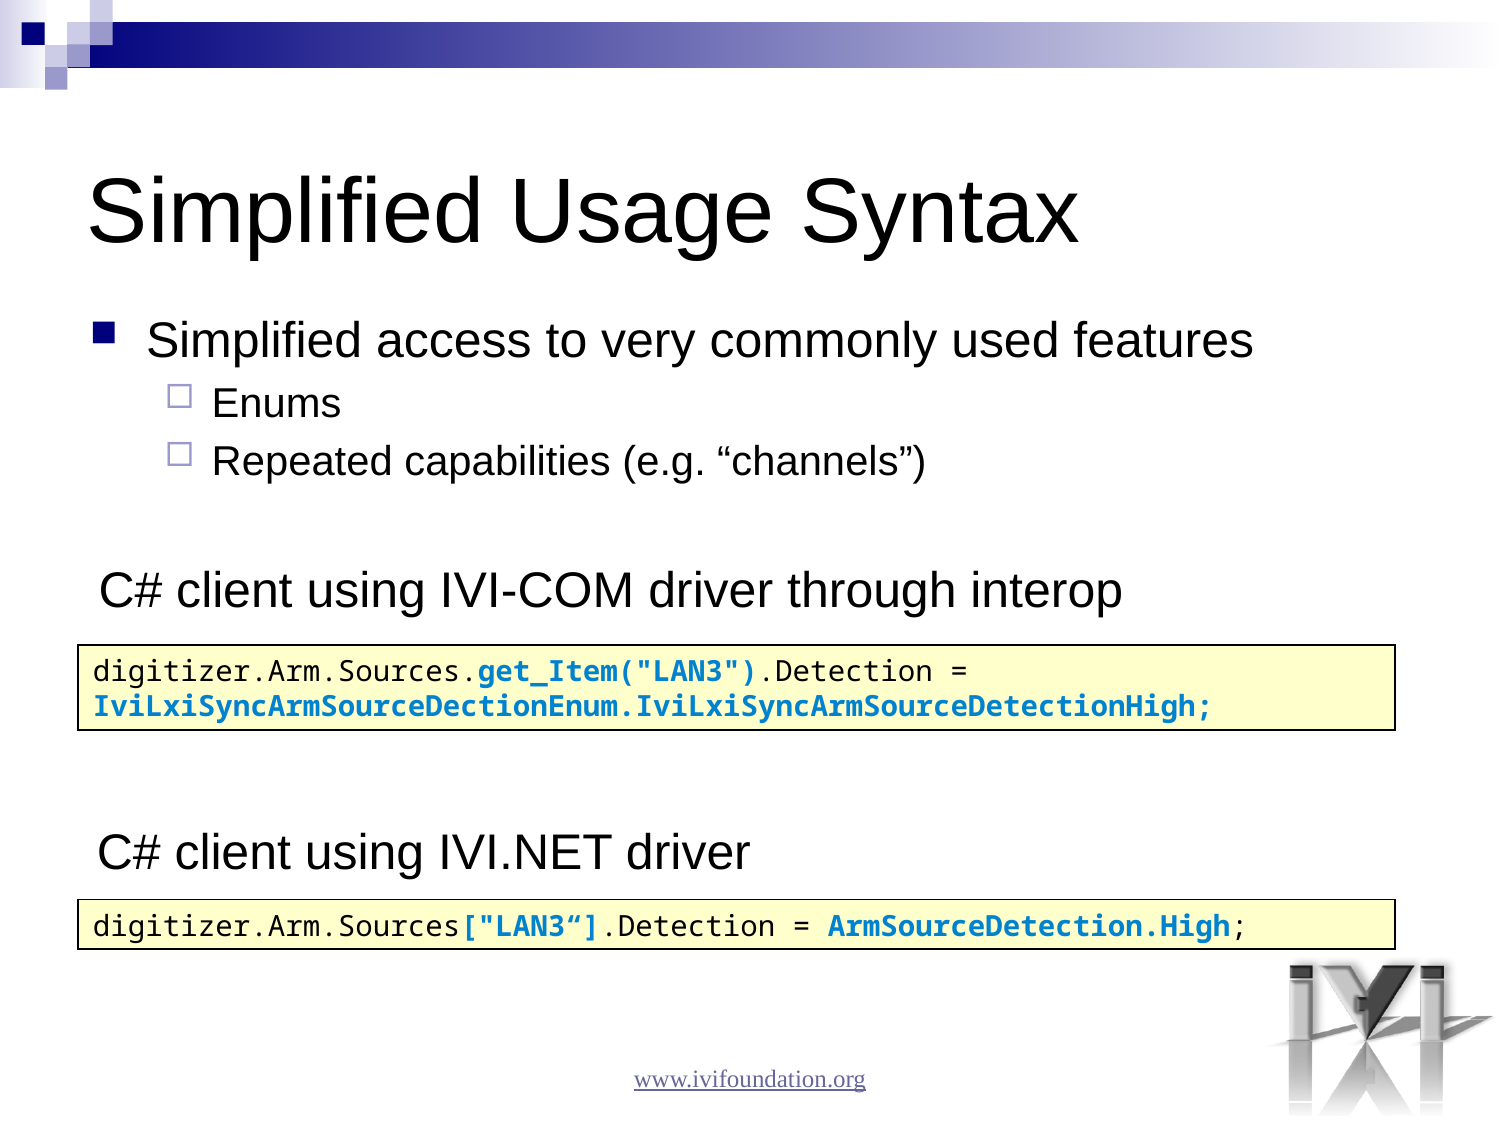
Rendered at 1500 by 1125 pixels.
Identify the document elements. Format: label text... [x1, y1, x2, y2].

footer www.ivifoundation.org [512, 1024, 988, 1101]
text_box digitizer.Arm.Sources["LAN3“].Detection = ArmSourceDetection.High; [78, 899, 1395, 950]
picture [1245, 954, 1500, 1125]
text_box Simplified access to very commonly used features Enums Repeated capabilities (e.g. “channels”) [75, 299, 1303, 488]
title Simplified Usage Syntax [71, 89, 1423, 323]
text_box C# client using IVI-COM driver through interop [83, 550, 1139, 626]
text_box digitizer.Arm.Sources.get_Item("LAN3").Detection = IviLxiSyncArmSourceDectionEnum.IviLxiSyncArmSourceDetectionHigh; [78, 645, 1396, 730]
text_box C# client using IVI.NET driver [82, 812, 767, 888]
